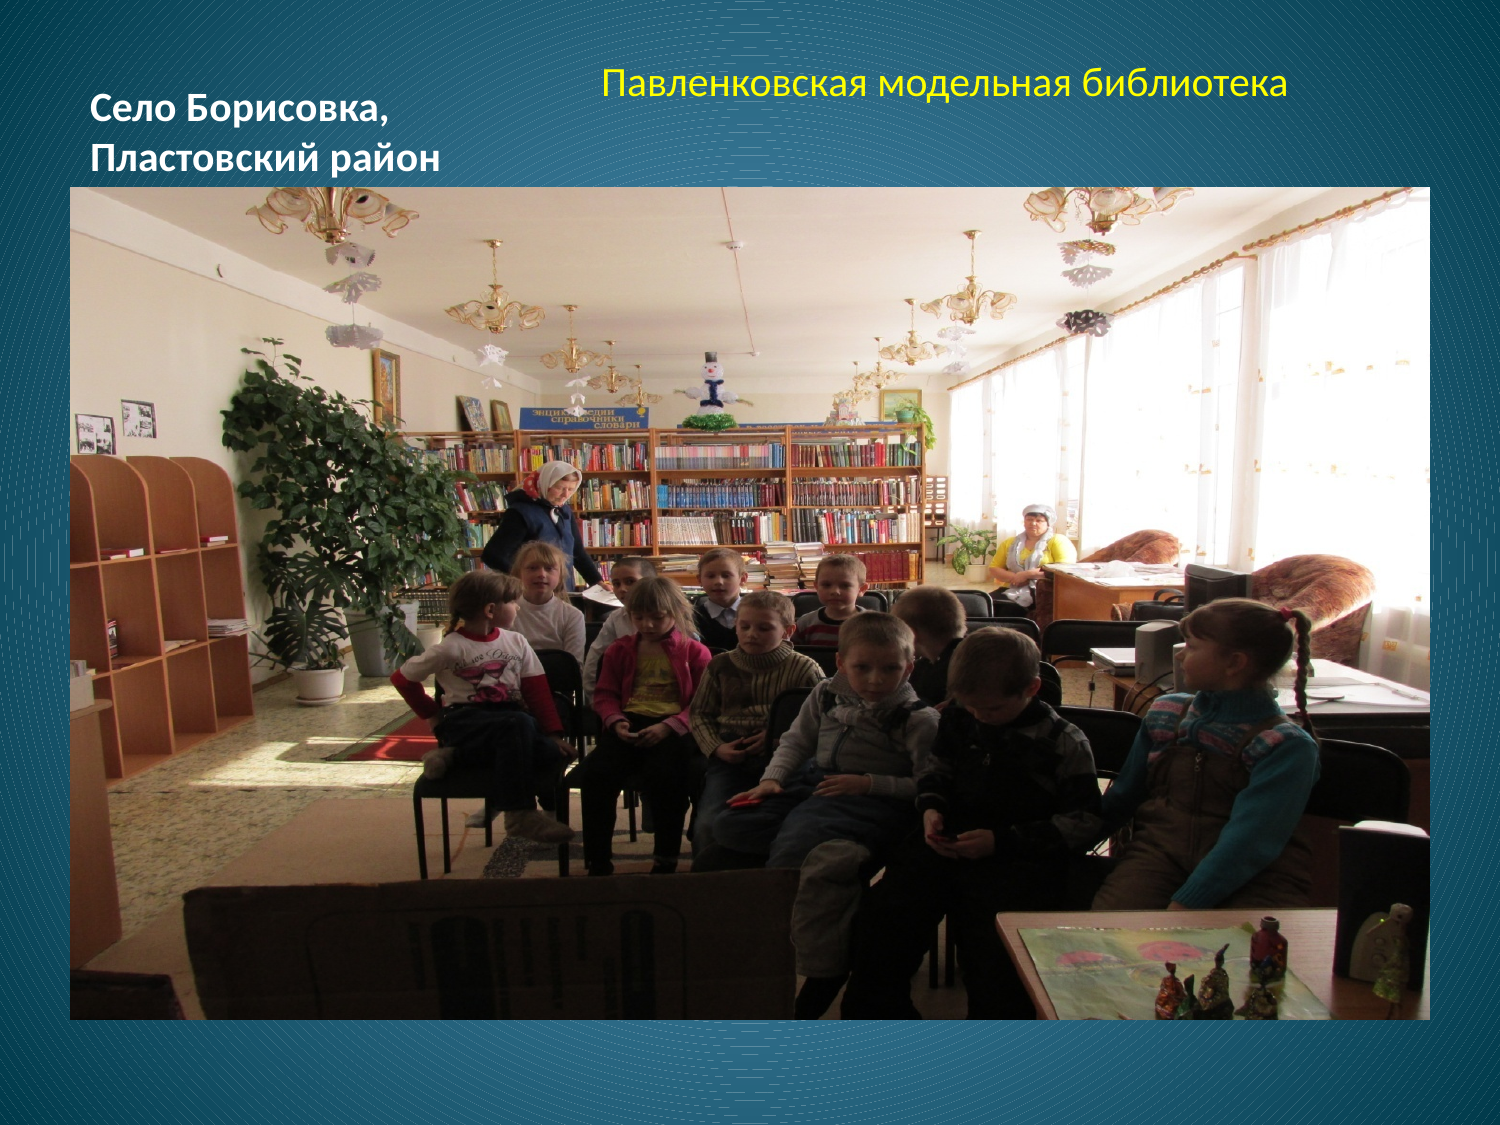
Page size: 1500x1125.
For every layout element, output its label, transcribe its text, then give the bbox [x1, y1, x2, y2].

list Павленковская модельная библиотека [585, 46, 1425, 185]
title Село Борисовка, Пластовский район [75, 44, 569, 185]
picture [70, 187, 1430, 1020]
